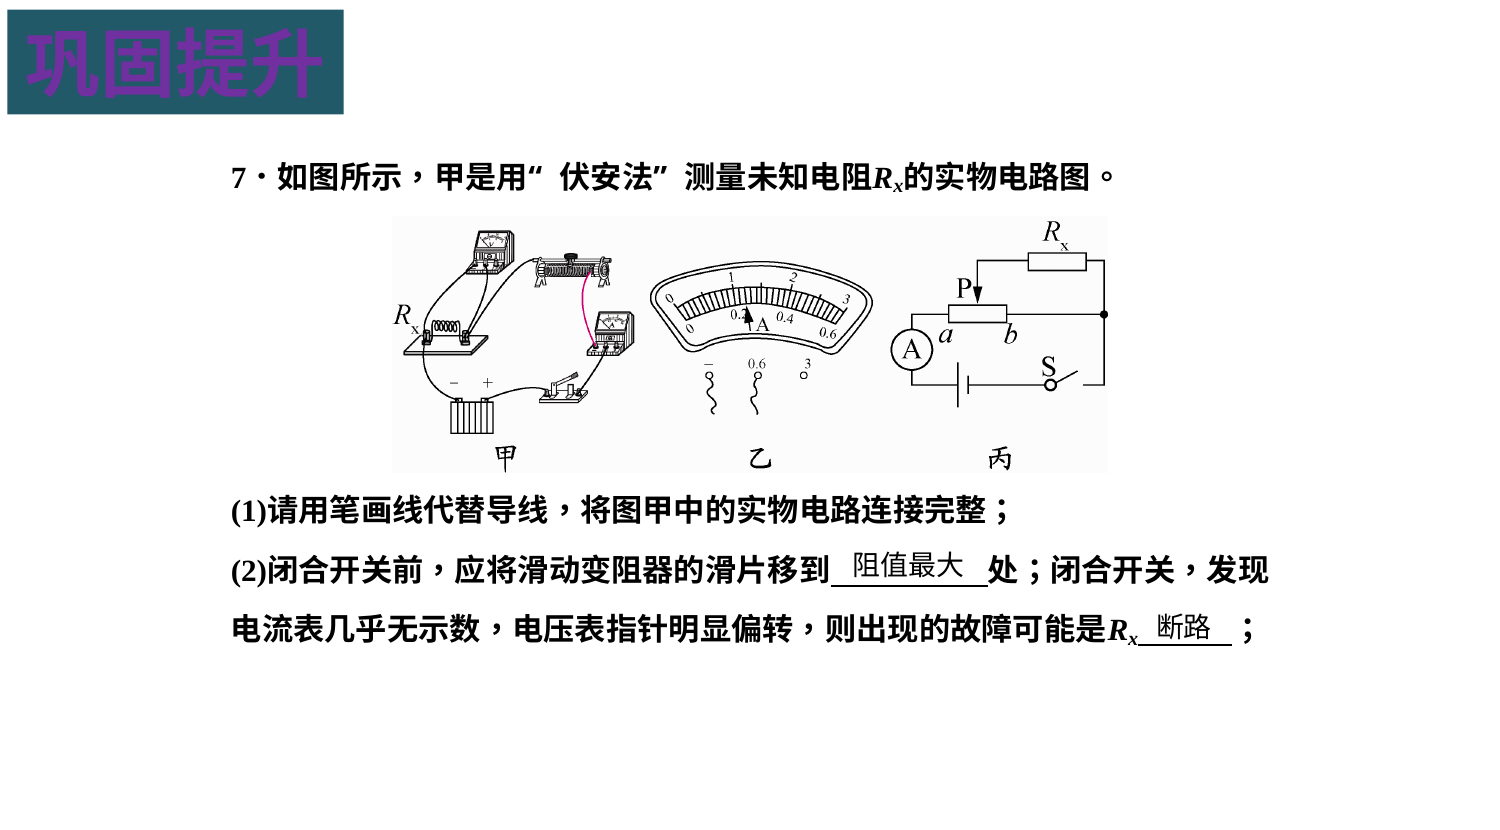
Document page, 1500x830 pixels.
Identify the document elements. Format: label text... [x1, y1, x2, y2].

text_box 巩固提升 [7, 9, 344, 115]
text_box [230, 156, 1270, 741]
